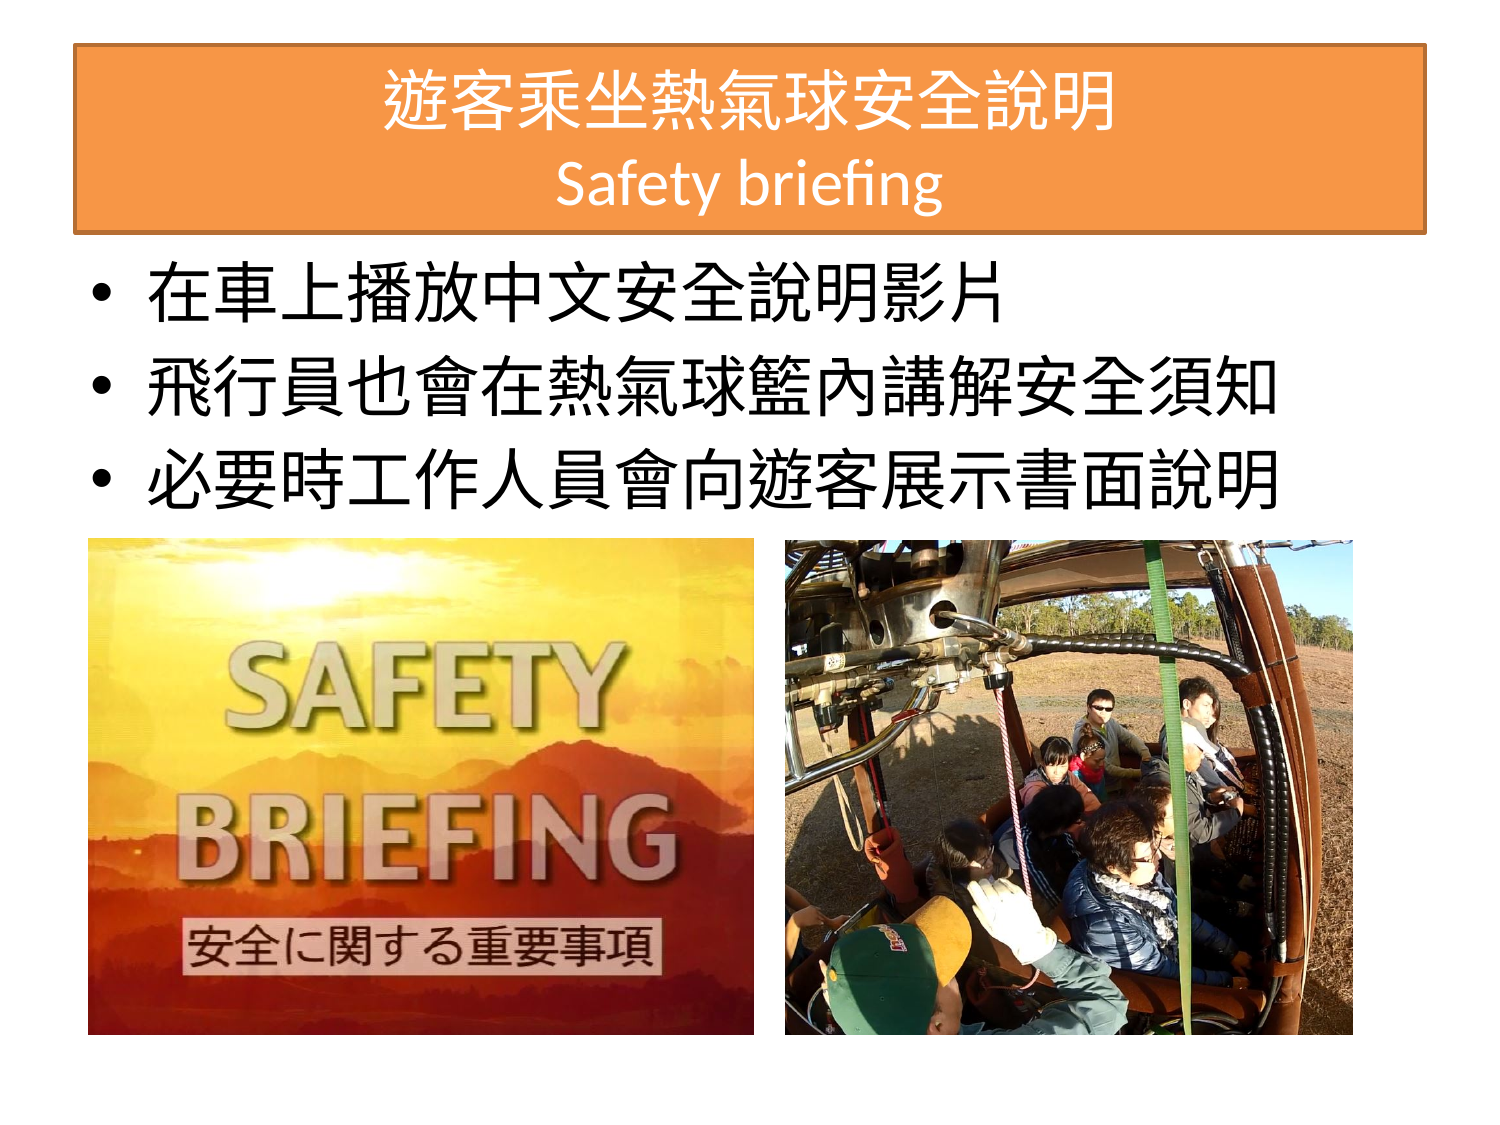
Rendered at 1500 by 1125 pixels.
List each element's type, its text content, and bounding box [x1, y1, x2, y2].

picture [88, 538, 754, 1036]
title 遊客乘坐熱氣球安全說明 Safety briefing [73, 43, 1427, 235]
list 在車上播放中文安全說明影片 飛行員也會在熱氣球籃內講解安全須知 必要時工作人員會向遊客展示書面說明 [75, 243, 1425, 1083]
picture [785, 540, 1353, 1036]
